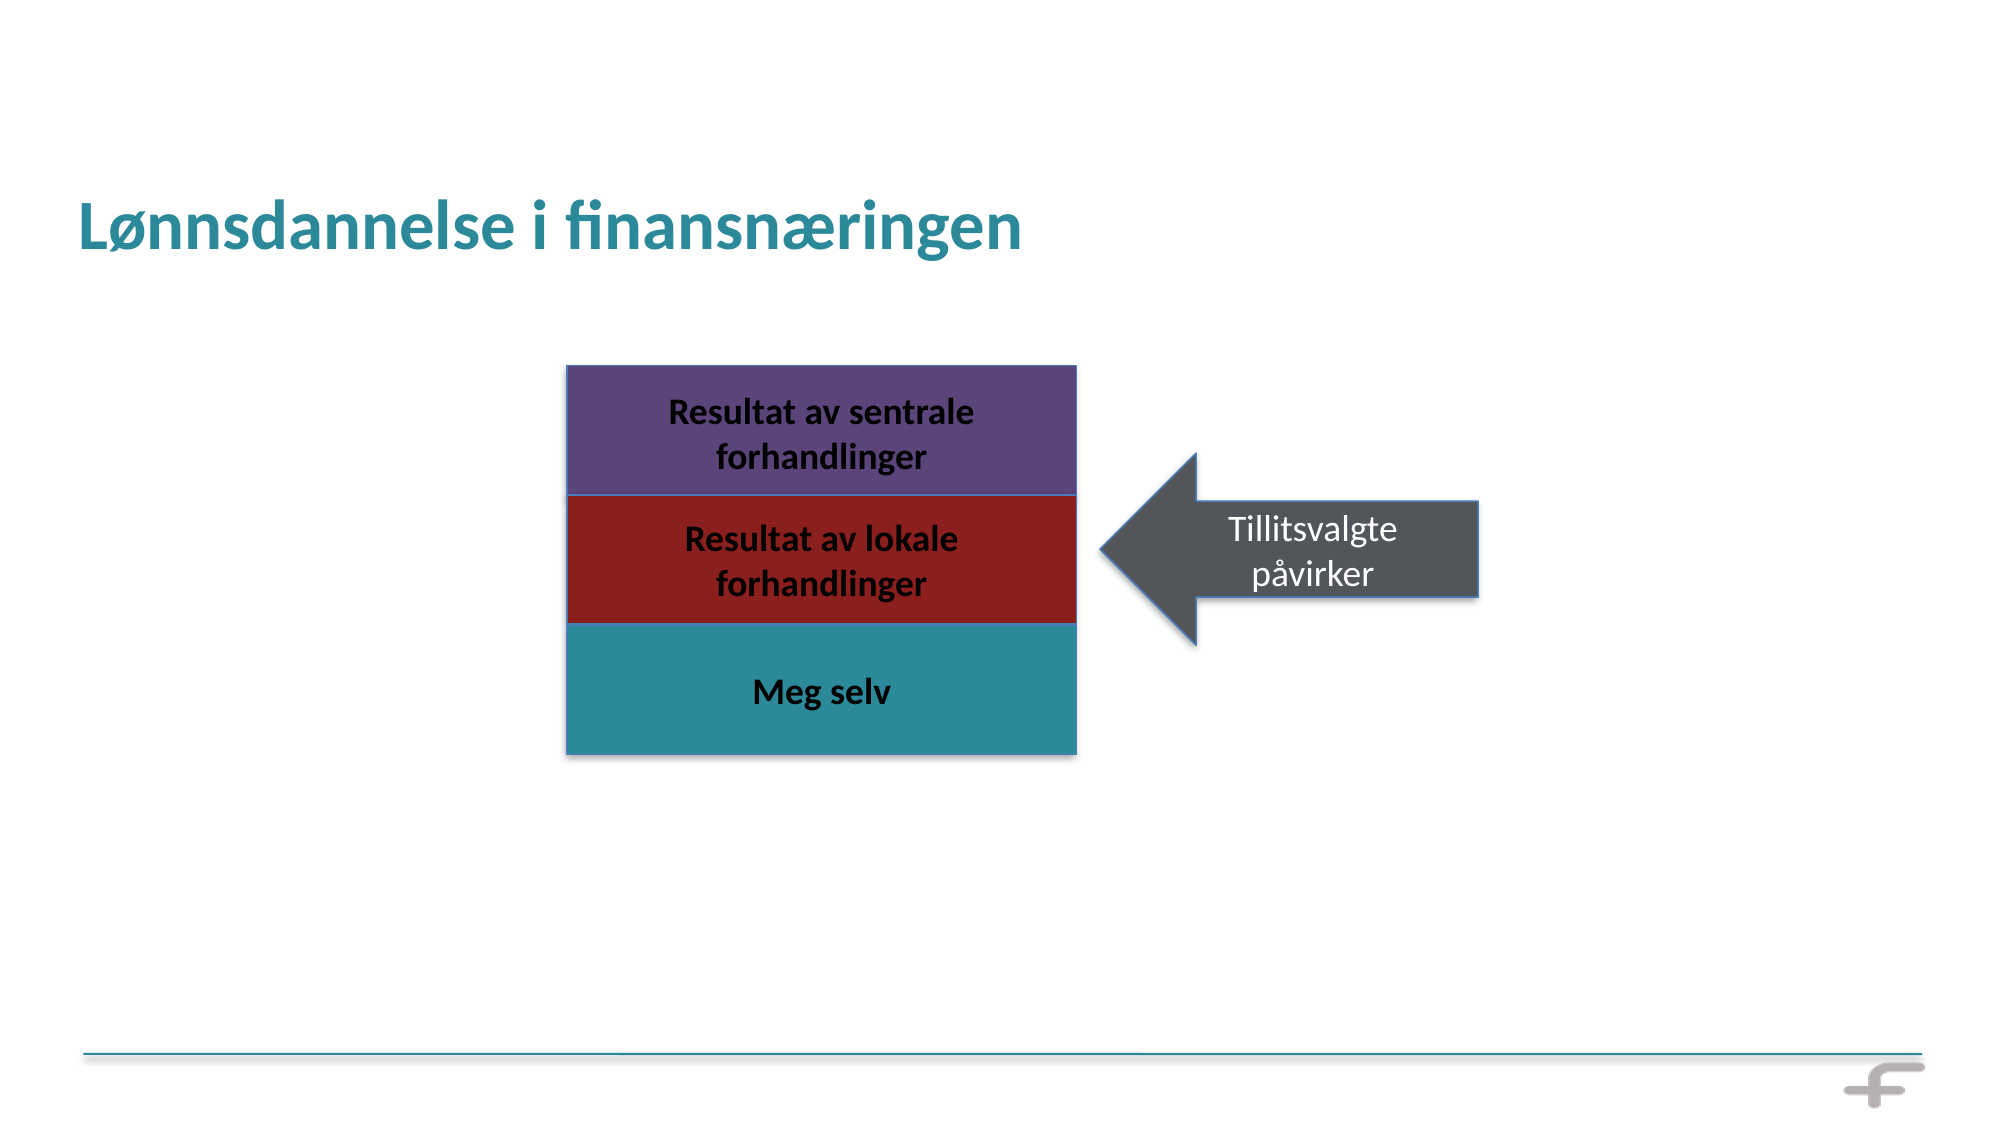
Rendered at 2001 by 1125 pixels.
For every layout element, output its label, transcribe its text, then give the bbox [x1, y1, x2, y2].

title Lønnsdannelse i finansnæringen [63, 83, 1864, 272]
text_box Meg selv [566, 624, 1077, 755]
text_box Resultat av sentrale forhandlinger [566, 365, 1077, 494]
text_box Tillitsvalgte påvirker [1099, 452, 1479, 646]
text_box Resultat av lokale forhandlinger [566, 494, 1077, 624]
picture [1828, 1053, 1941, 1118]
